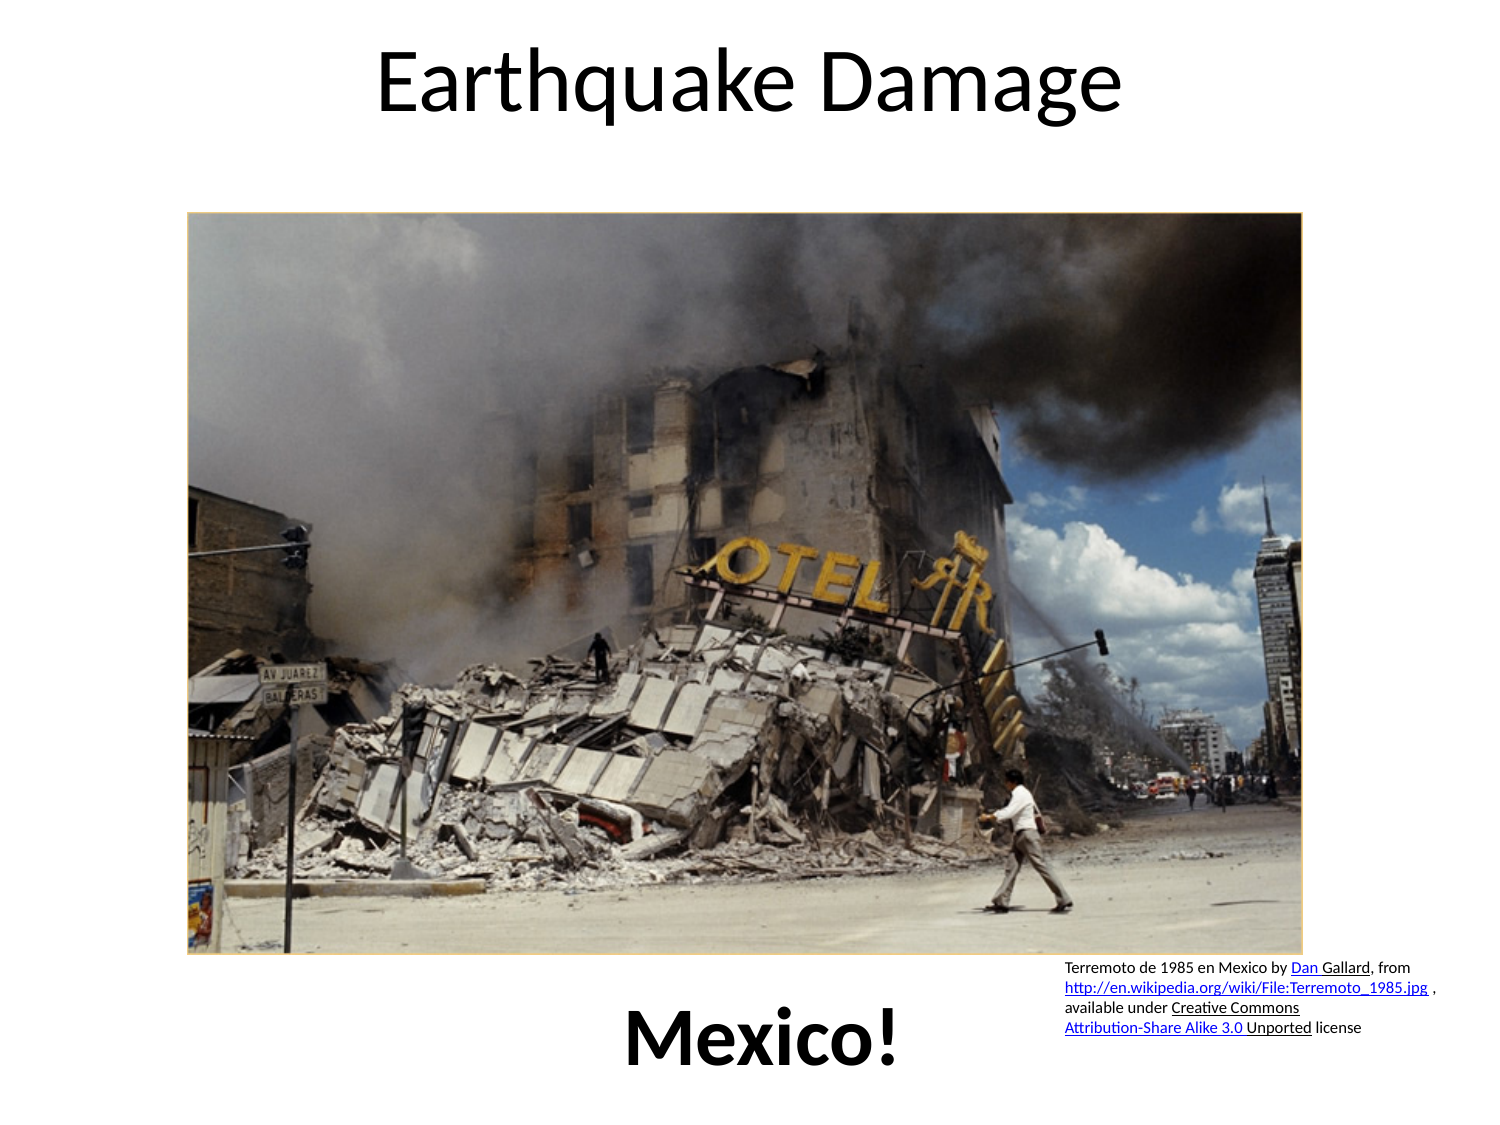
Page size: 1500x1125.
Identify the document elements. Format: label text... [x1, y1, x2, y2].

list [187, 212, 1303, 956]
text_box Terremoto de 1985 en Mexico by Dan Gallard, from http://en.wikipedia.org/wiki/File:Terremoto_1985.jpg , available under Creative Commons Attribution-Share Alike 3.0 Unported license [1049, 949, 1500, 1045]
text_box Mexico! [587, 975, 938, 1090]
title Earthquake Damage [75, 0, 1425, 150]
